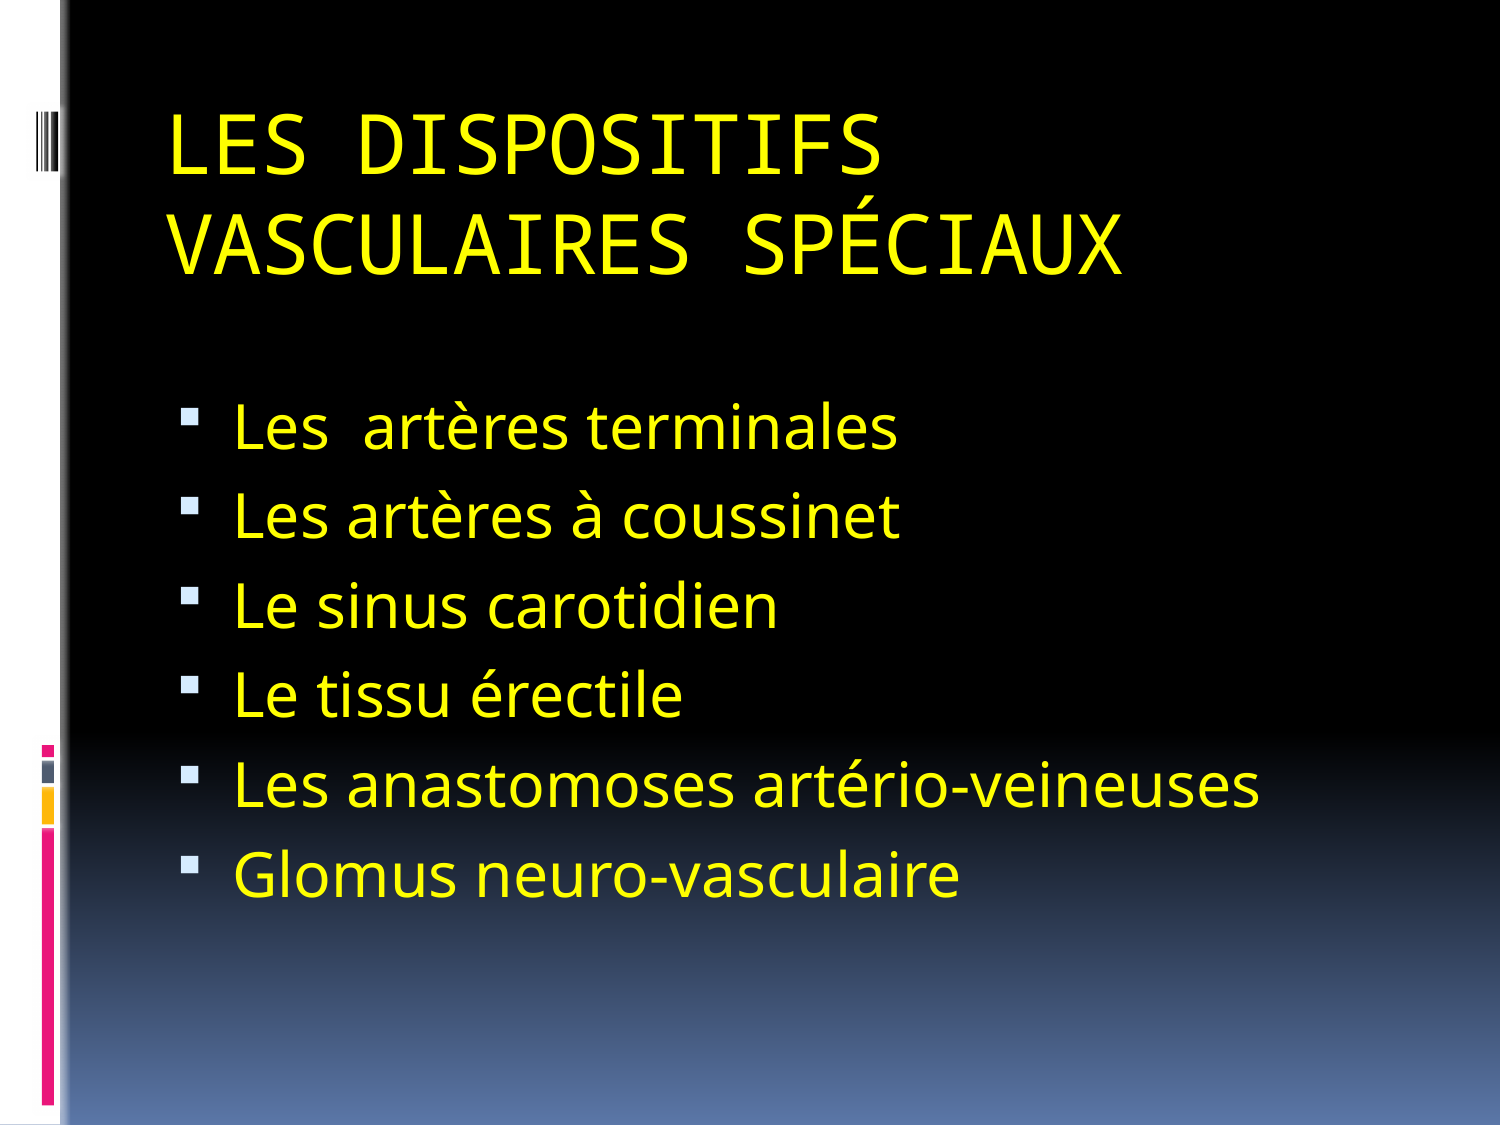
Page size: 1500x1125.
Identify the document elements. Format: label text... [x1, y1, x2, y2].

title LES DISPOSITIFS VASCULAIRES SPÉCIAUX [150, 83, 1425, 234]
list Les artères terminales Les artères à coussinet Le sinus carotidien Le tissu érectile Les anastomoses artério-veineuses Glomus neuro-vasculaire [150, 379, 1425, 1125]
